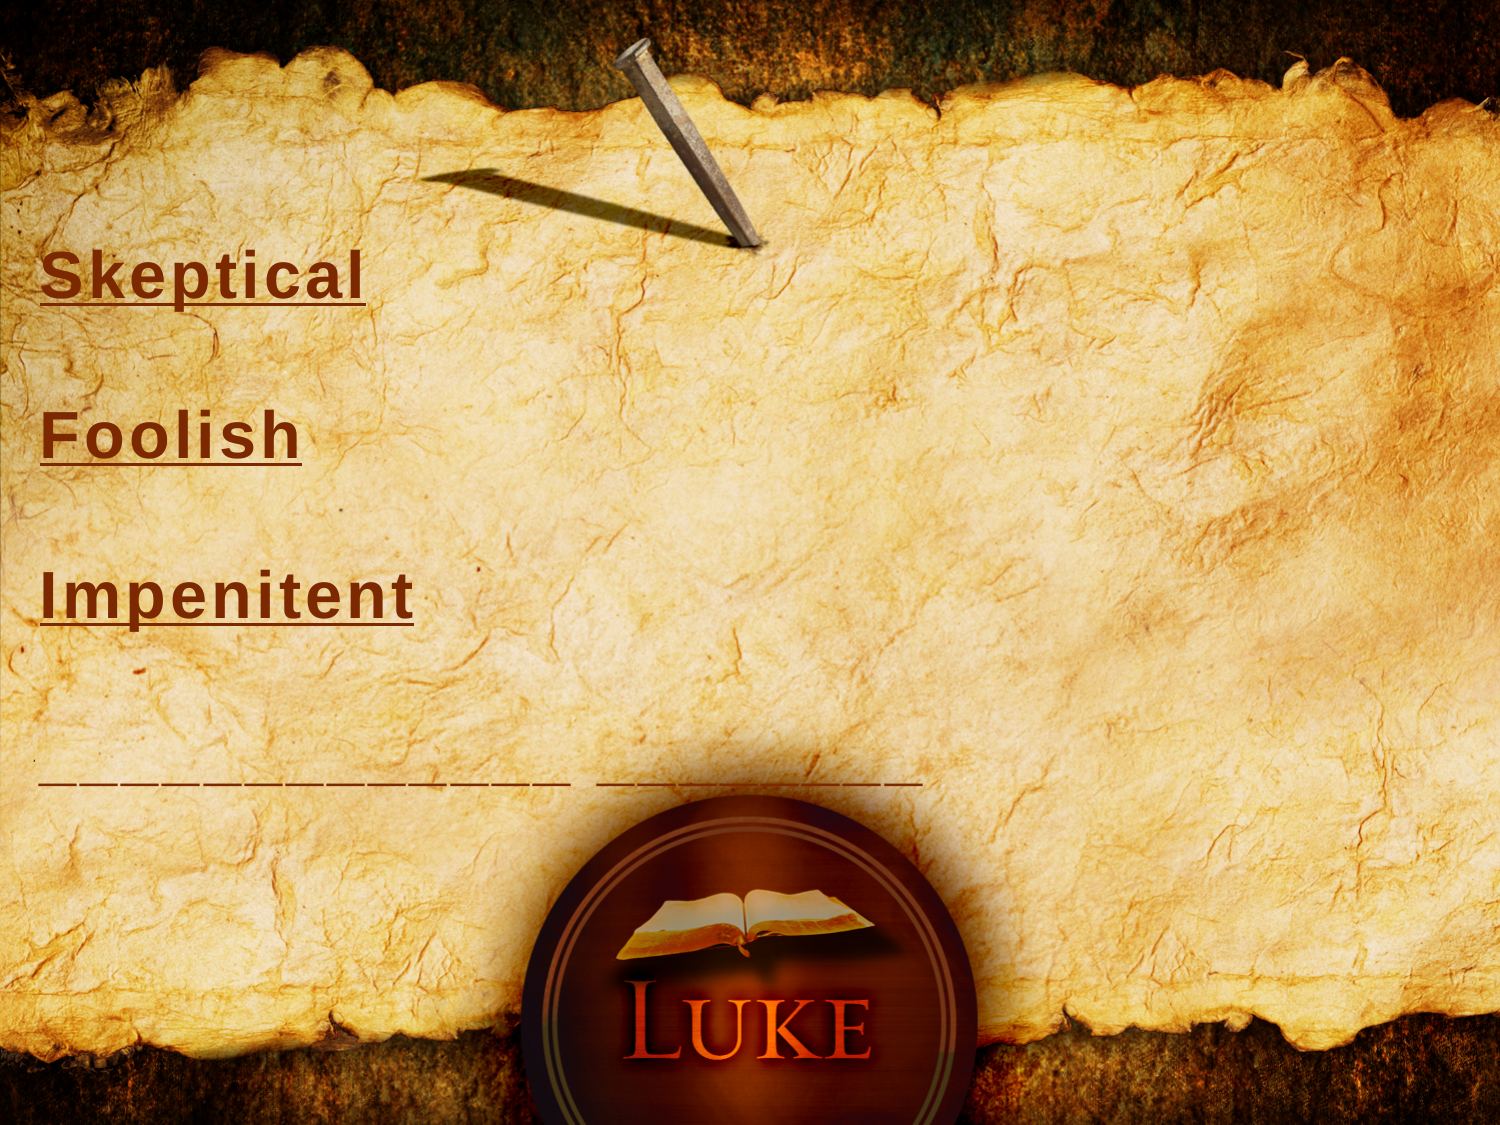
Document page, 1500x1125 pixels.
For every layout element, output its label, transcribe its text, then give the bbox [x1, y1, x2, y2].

text_box Skeptical Foolish Impenitent _____________ ________ [24, 224, 1500, 880]
picture [0, 0, 1500, 1125]
